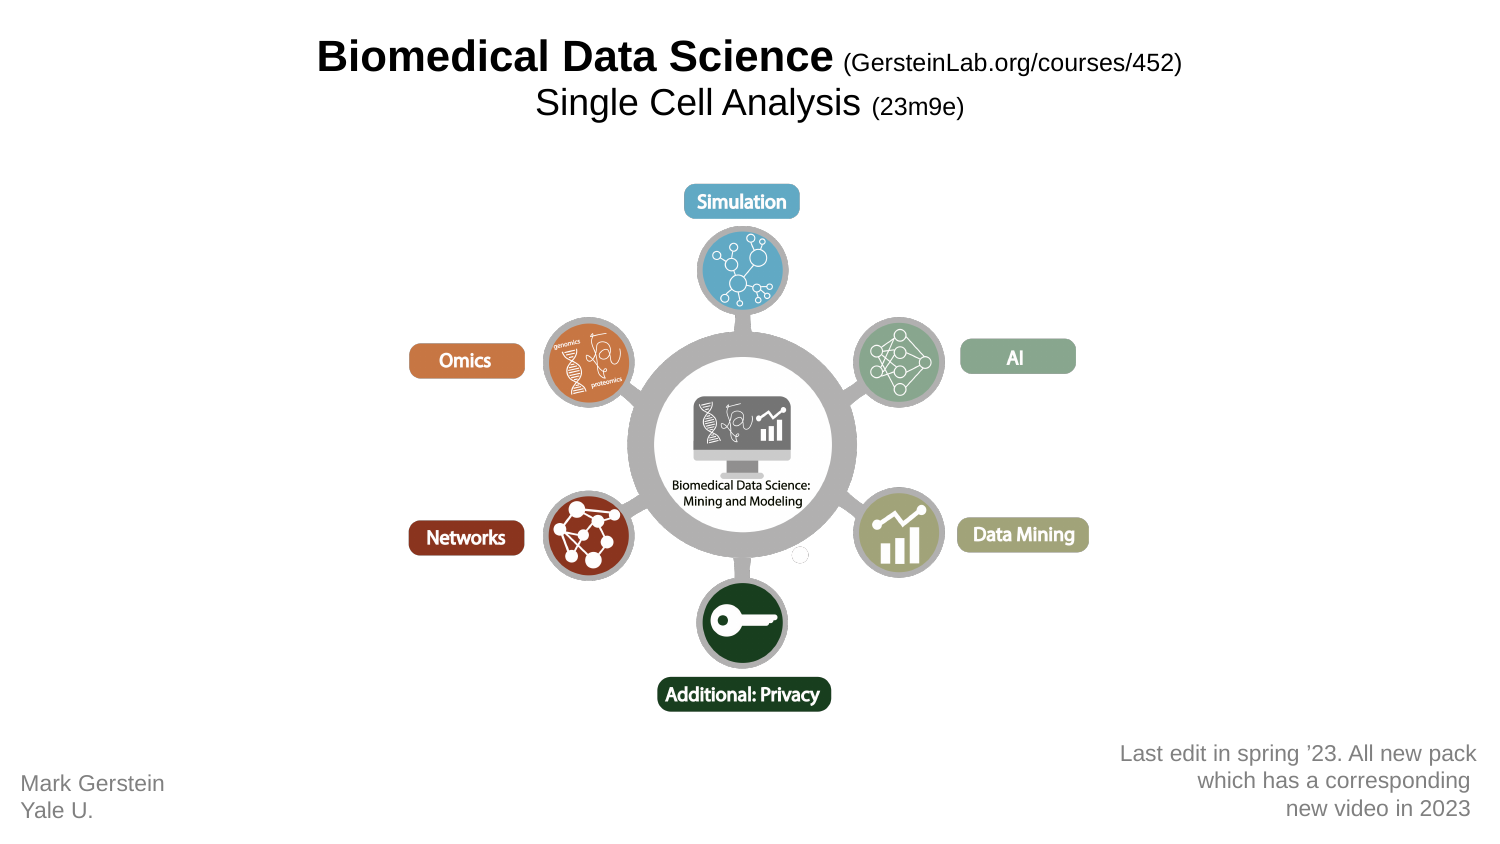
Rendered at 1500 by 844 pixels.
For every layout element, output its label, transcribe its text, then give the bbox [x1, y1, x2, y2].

picture [404, 181, 1096, 713]
subtitle Mark Gerstein Yale U. [0, 753, 213, 831]
text_box Biomedical Data Science (GersteinLab.org/courses/452) Single Cell Analysis (23m9e) [222, 31, 1278, 147]
text_box Last edit in spring ’23. All new pack which has a corresponding new video in 2023 [1078, 732, 1489, 837]
